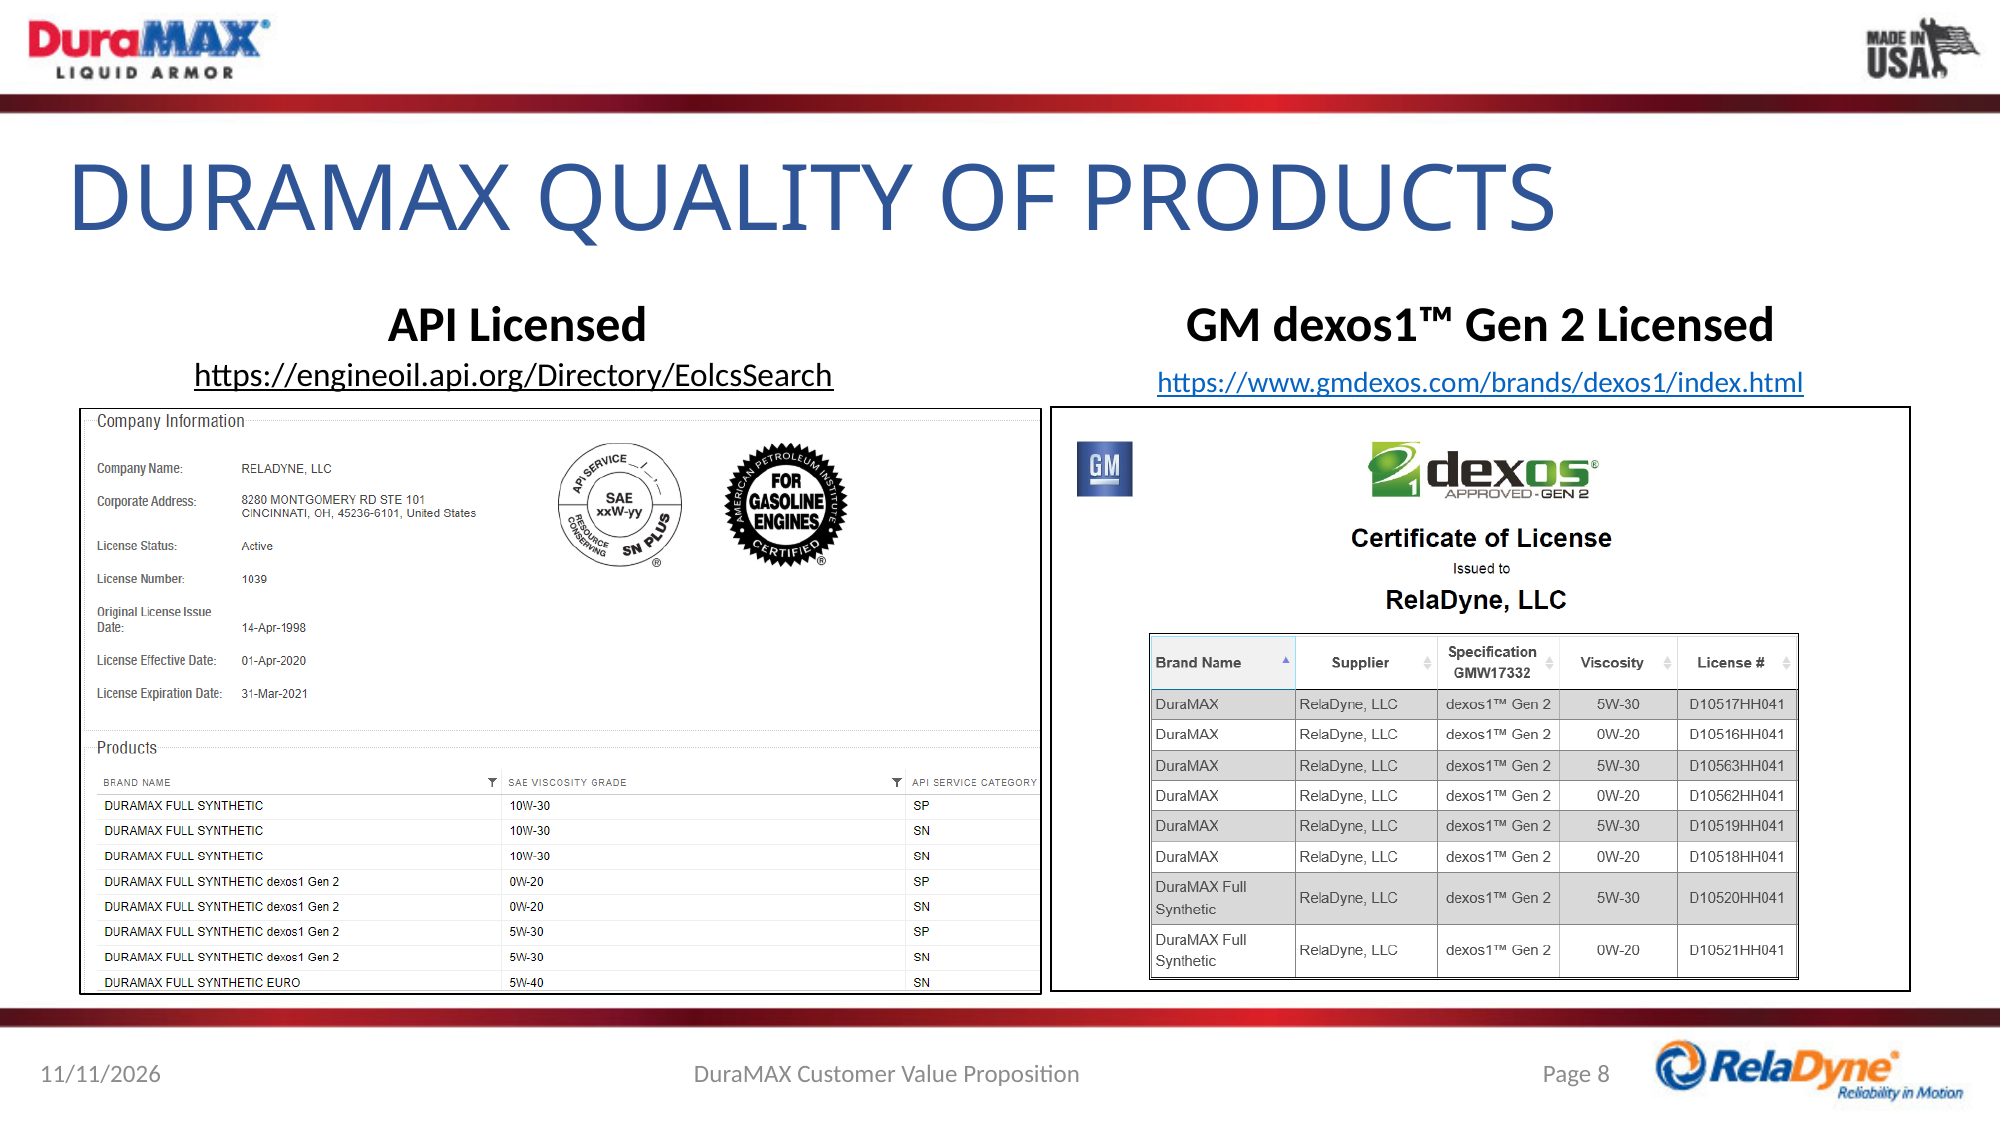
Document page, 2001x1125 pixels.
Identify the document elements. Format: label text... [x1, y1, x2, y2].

footer DuraMAX Customer Value Proposition [549, 1042, 1225, 1103]
list https://engineoil.api.org/Directory/EolcsSearch [51, 350, 984, 955]
list API Licensed [51, 275, 984, 350]
title DURAMAX QUALITY OF PRODUCTS [51, 125, 1949, 278]
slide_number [24, 1042, 475, 1103]
picture [0, 0, 2000, 1125]
list GM dexos1™ Gen 2 Licensed [1012, 275, 1949, 360]
slide_number Page 8 [1299, 1042, 1625, 1103]
text_box https://www.gmdexos.com/brands/dexos1/index.html [1142, 356, 1819, 406]
text_box [1050, 406, 1911, 992]
